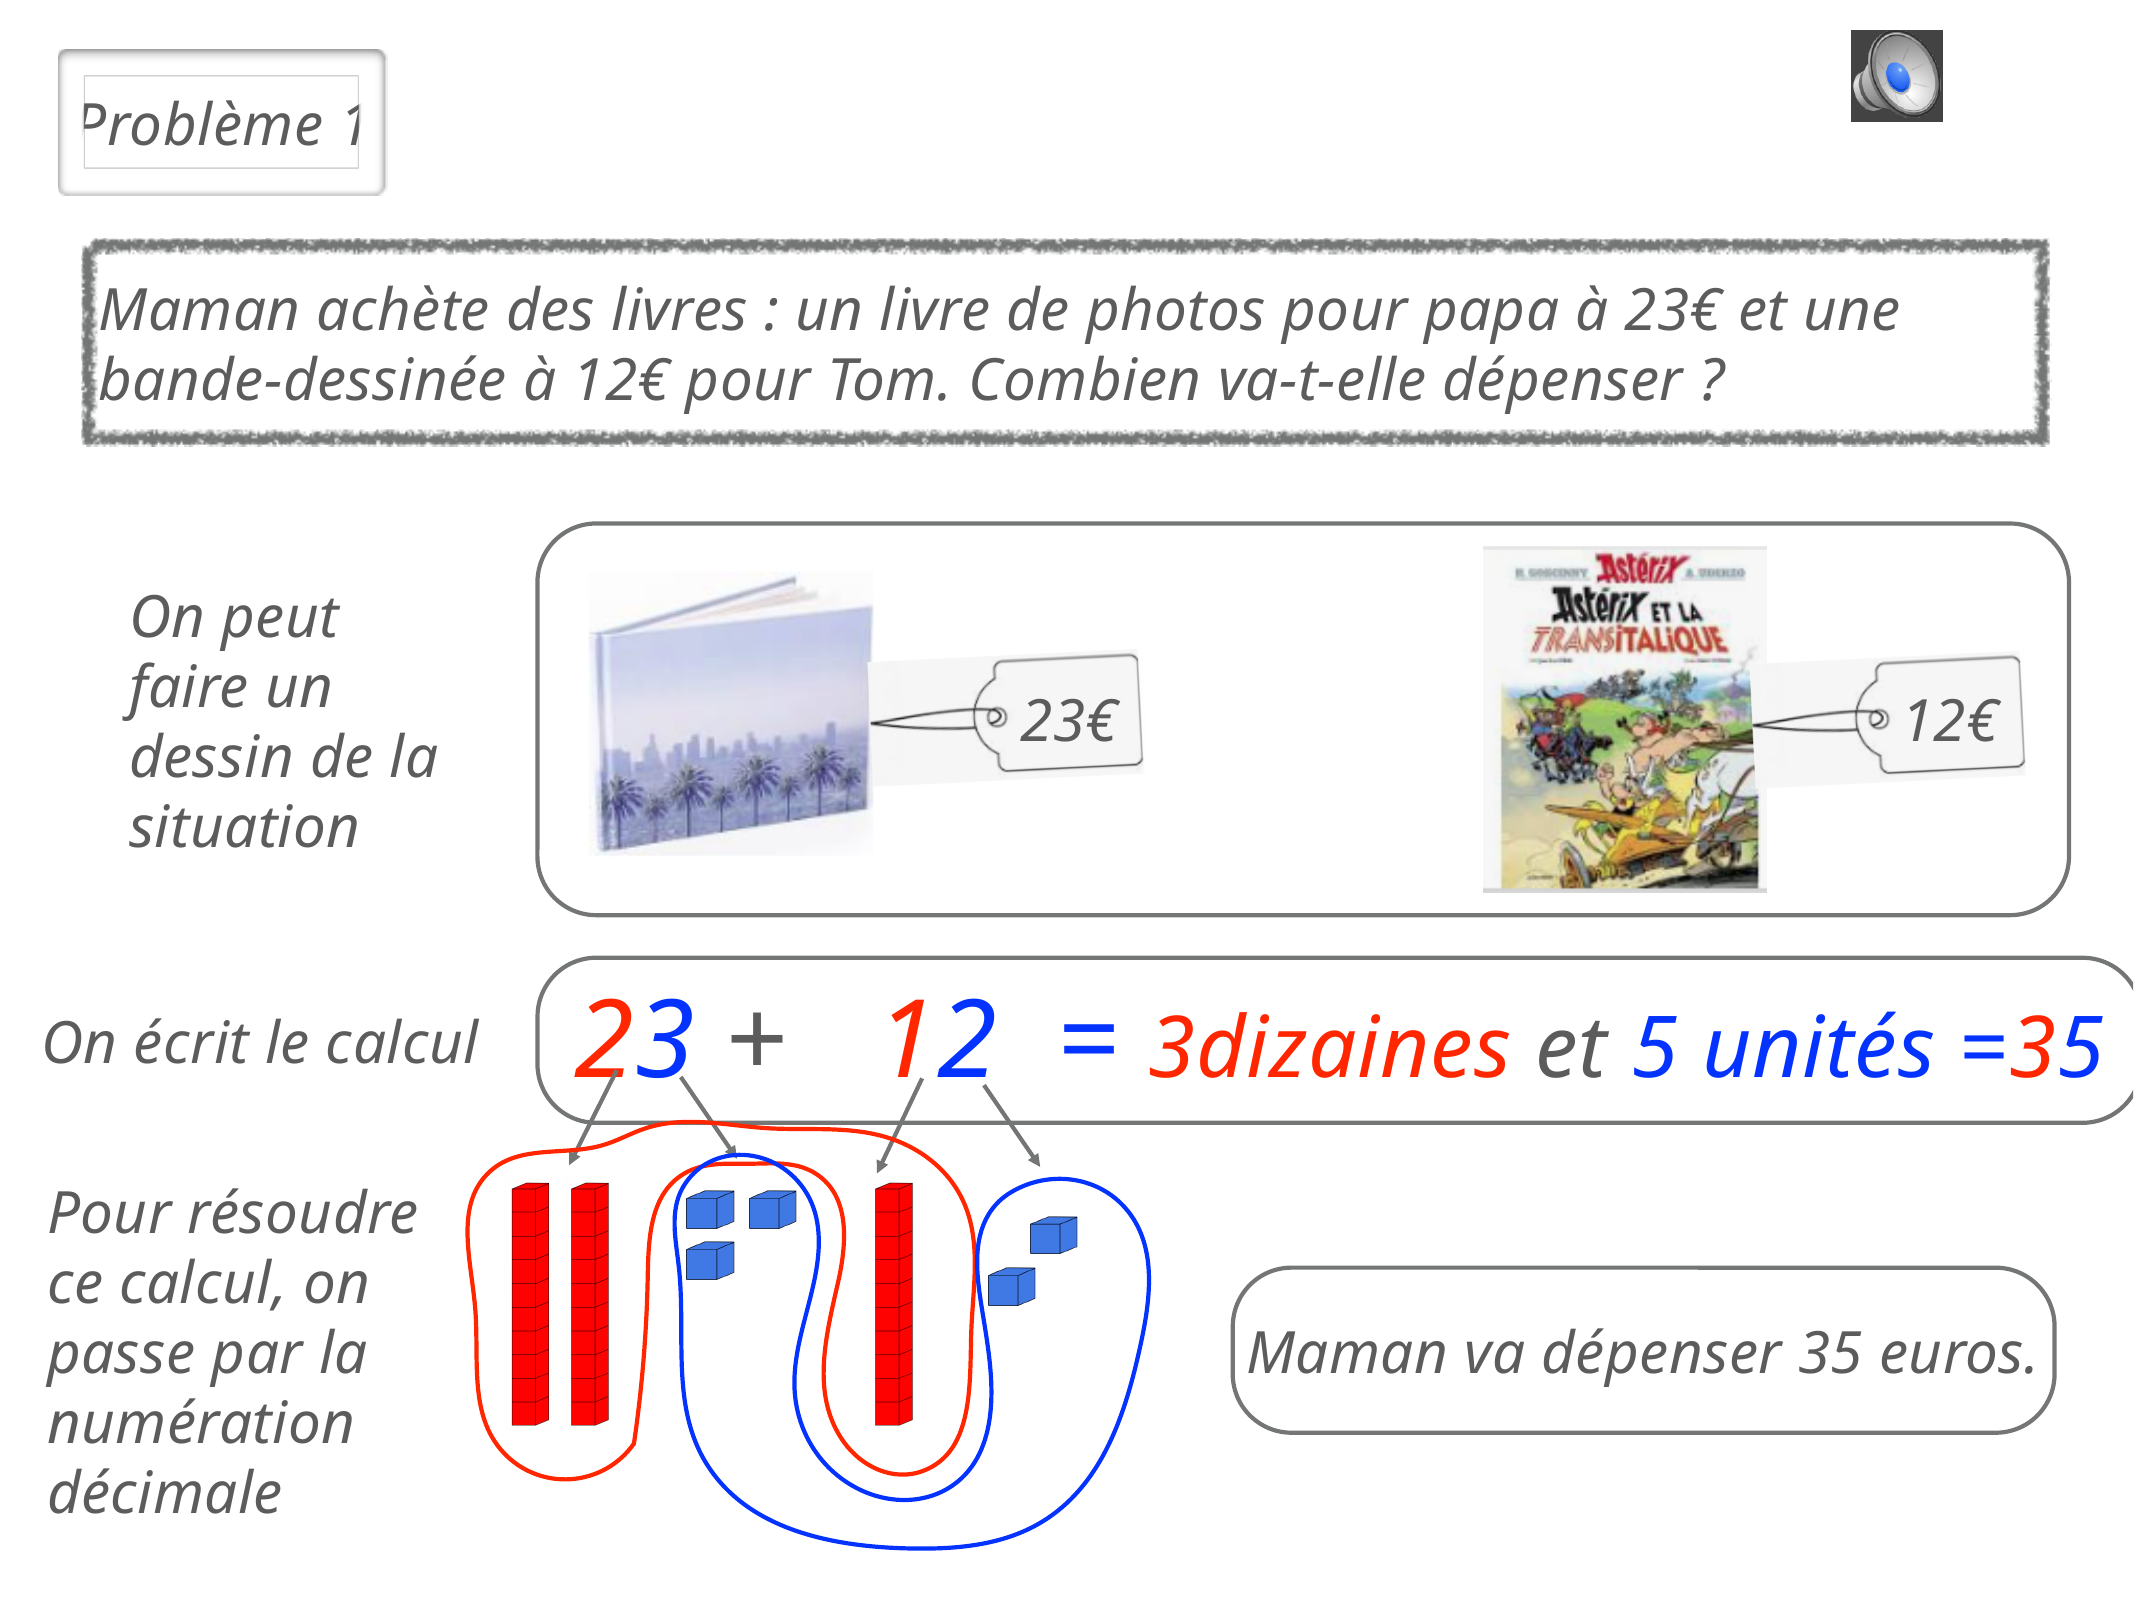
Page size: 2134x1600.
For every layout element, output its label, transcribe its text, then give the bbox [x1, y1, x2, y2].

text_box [81, 237, 2052, 447]
text_box [537, 957, 2134, 1123]
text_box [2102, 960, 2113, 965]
picture [746, 1188, 797, 1231]
picture [562, 1175, 613, 1430]
text_box [467, 1121, 975, 1480]
text_box [1232, 1267, 2055, 1433]
text_box Pour résoudre ce calcul, on passe par la numération décimale [38, 1166, 482, 1534]
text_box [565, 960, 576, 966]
picture [986, 1265, 1037, 1308]
picture [502, 1175, 553, 1430]
text_box [674, 1154, 1149, 1549]
picture [866, 1175, 917, 1430]
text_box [57, 49, 389, 196]
text_box [983, 1085, 1041, 1167]
text_box On peut faire un dessin de la situation [120, 571, 451, 868]
picture [1027, 1213, 1078, 1257]
picture [684, 1188, 735, 1231]
text_box [537, 523, 2069, 916]
picture [1849, 28, 1944, 124]
text_box On écrit le calcul [32, 996, 488, 1084]
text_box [577, 546, 2030, 893]
picture [684, 1239, 735, 1282]
